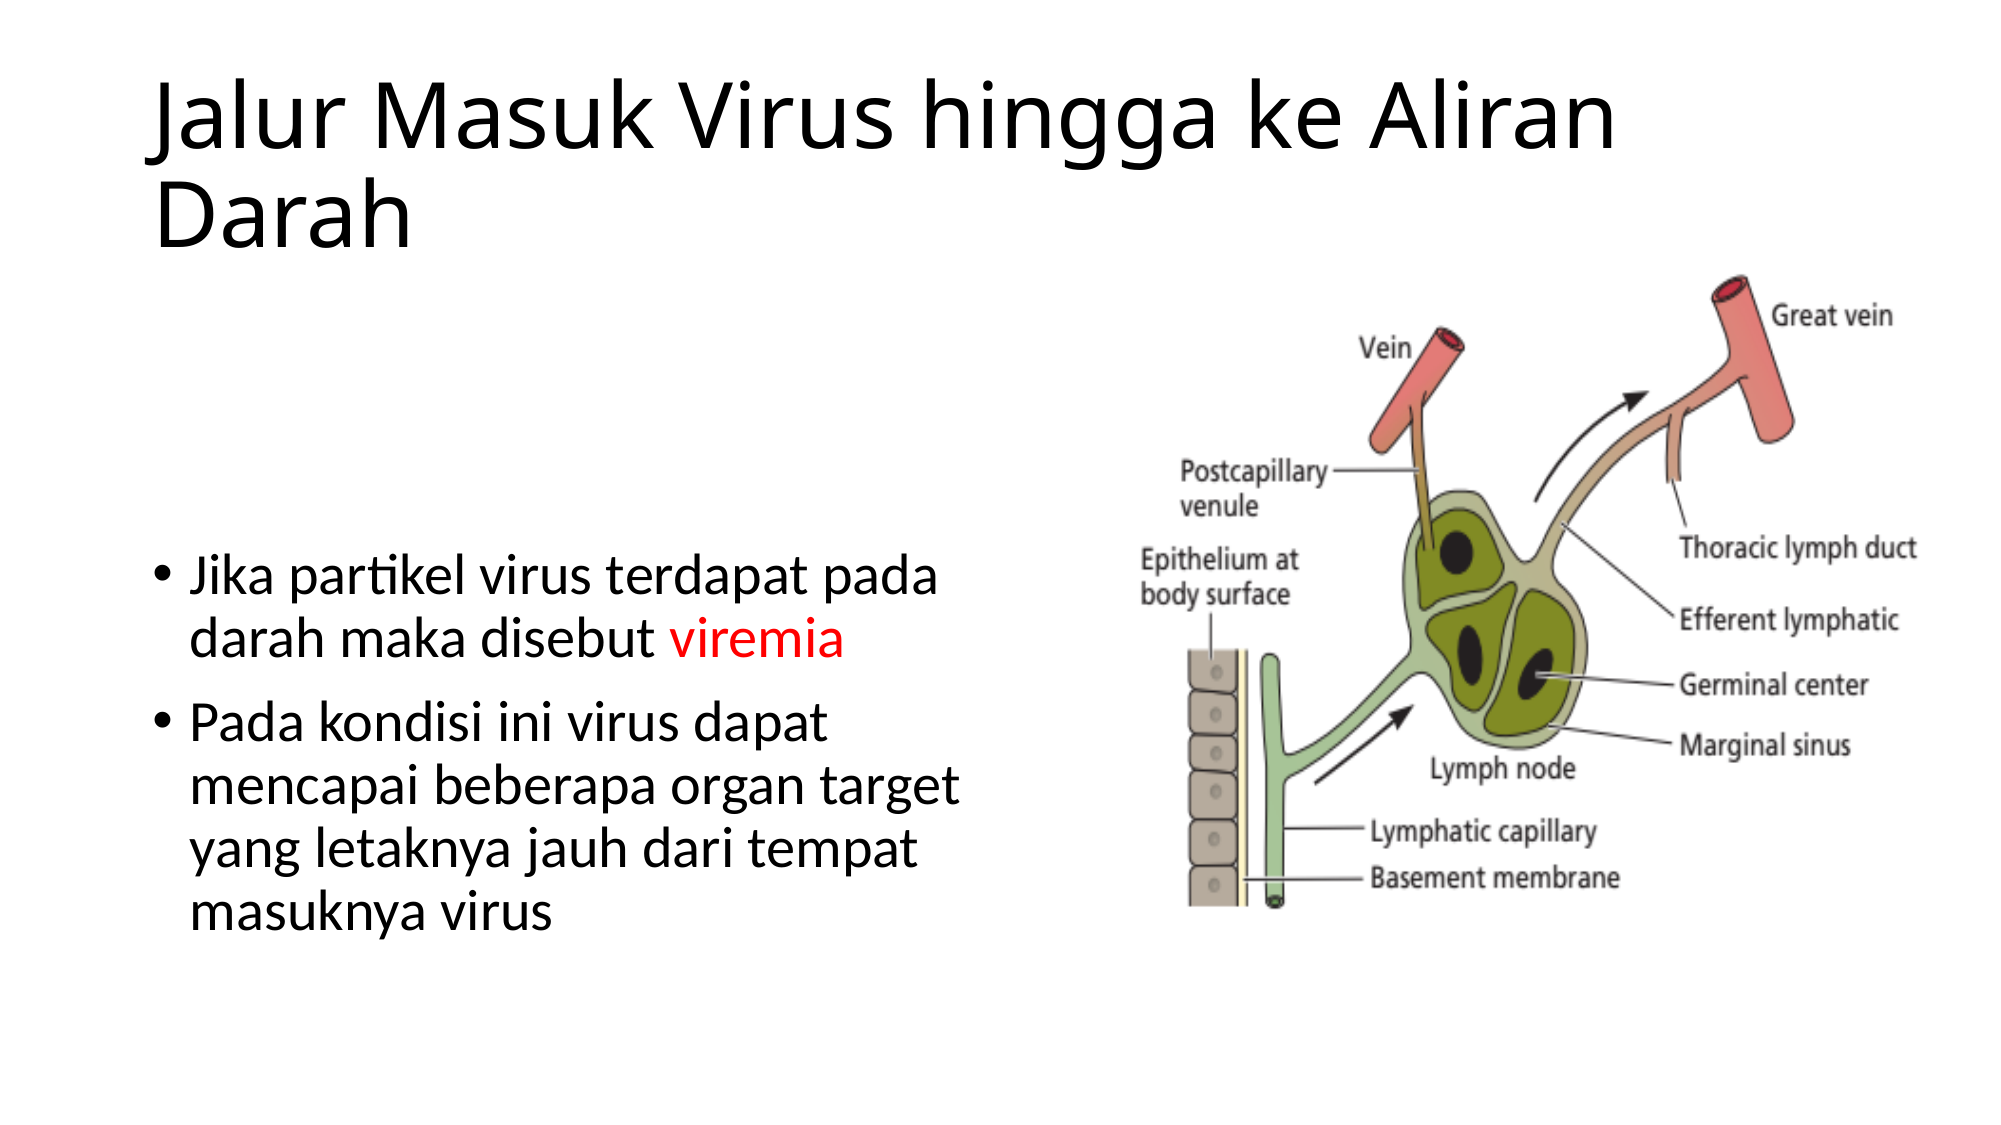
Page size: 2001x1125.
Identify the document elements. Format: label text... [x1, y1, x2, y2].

list Jika partikel virus terdapat pada darah maka disebut viremia Pada kondisi ini virus dapat mencapai beberapa organ target yang letaknya jauh dari tempat masuknya virus [137, 536, 1040, 1014]
picture [1108, 238, 1942, 914]
title Jalur Masuk Virus hingga ke Aliran Darah [137, 59, 1863, 278]
